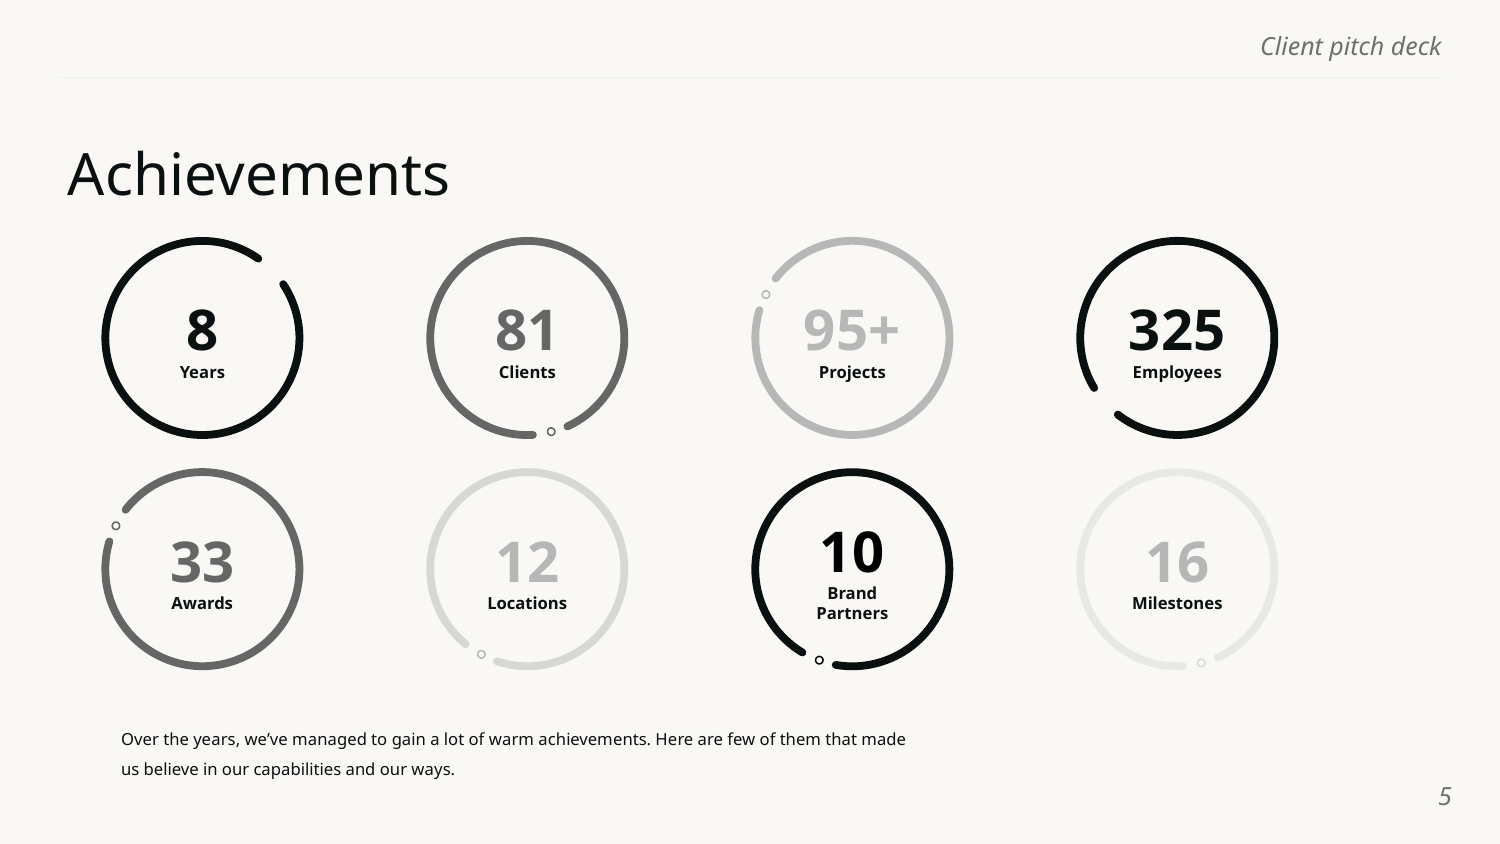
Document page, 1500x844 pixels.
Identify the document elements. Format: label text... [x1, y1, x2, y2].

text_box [755, 471, 950, 667]
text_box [1080, 471, 1275, 667]
text_box Over the years, we’ve managed to gain a lot of warm achievements. Here are few of them that made us believe in our capabilities and our ways. [109, 713, 936, 785]
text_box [430, 240, 625, 436]
title Achievements [67, 136, 1452, 213]
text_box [430, 471, 625, 667]
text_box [105, 240, 300, 436]
slide_number ‹#› [1361, 764, 1452, 830]
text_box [105, 471, 300, 667]
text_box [1080, 240, 1275, 436]
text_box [755, 240, 950, 436]
